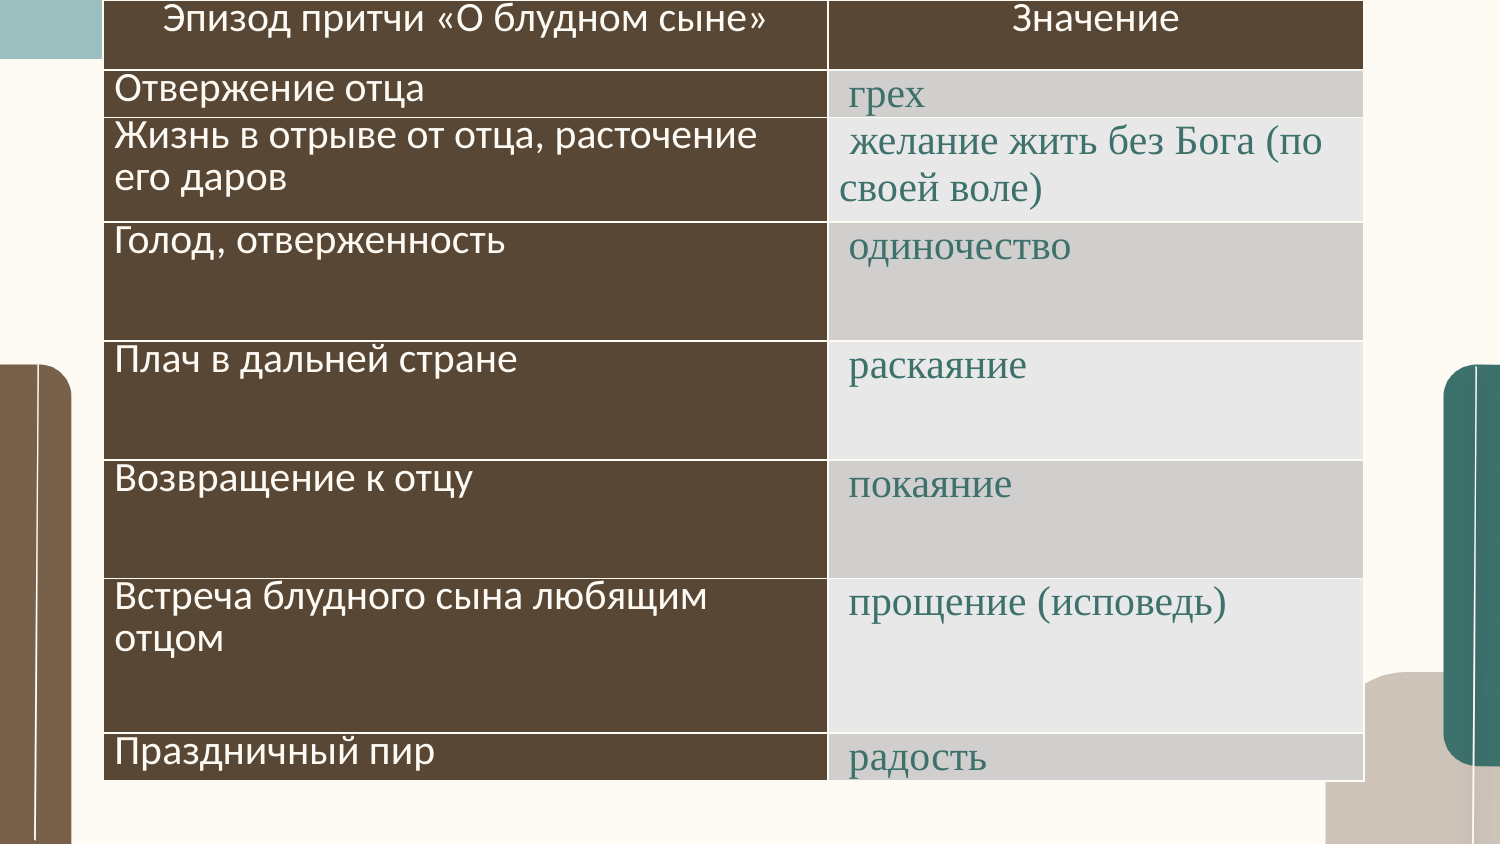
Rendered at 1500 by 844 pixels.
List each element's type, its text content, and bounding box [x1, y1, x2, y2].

table_cell Плач в дальней стране [104, 342, 827, 459]
table_cell Жизнь в отрыве от отца, расточение его даров [104, 118, 827, 221]
table_cell Голод, отверженность [104, 223, 827, 340]
table_cell покаяние [829, 461, 1363, 578]
table_cell раскаяние [829, 342, 1363, 459]
table_cell Возвращение к отцу [104, 461, 827, 578]
table_cell радость [829, 734, 1363, 780]
table_cell Встреча блудного сына любящим отцом [104, 579, 827, 732]
table_cell желание жить без Бога (по своей воле) [829, 118, 1363, 221]
table_cell одиночество [829, 223, 1363, 340]
table_cell прощение (исповедь) [829, 579, 1363, 732]
table_cell Праздничный пир [104, 734, 827, 780]
picture [0, 0, 1500, 844]
table_header Значение [829, 1, 1363, 69]
table_cell грех [829, 71, 1363, 117]
table_header Эпизод притчи «О блудном сыне» [104, 1, 827, 69]
table_cell Отвержение отца [104, 71, 827, 117]
